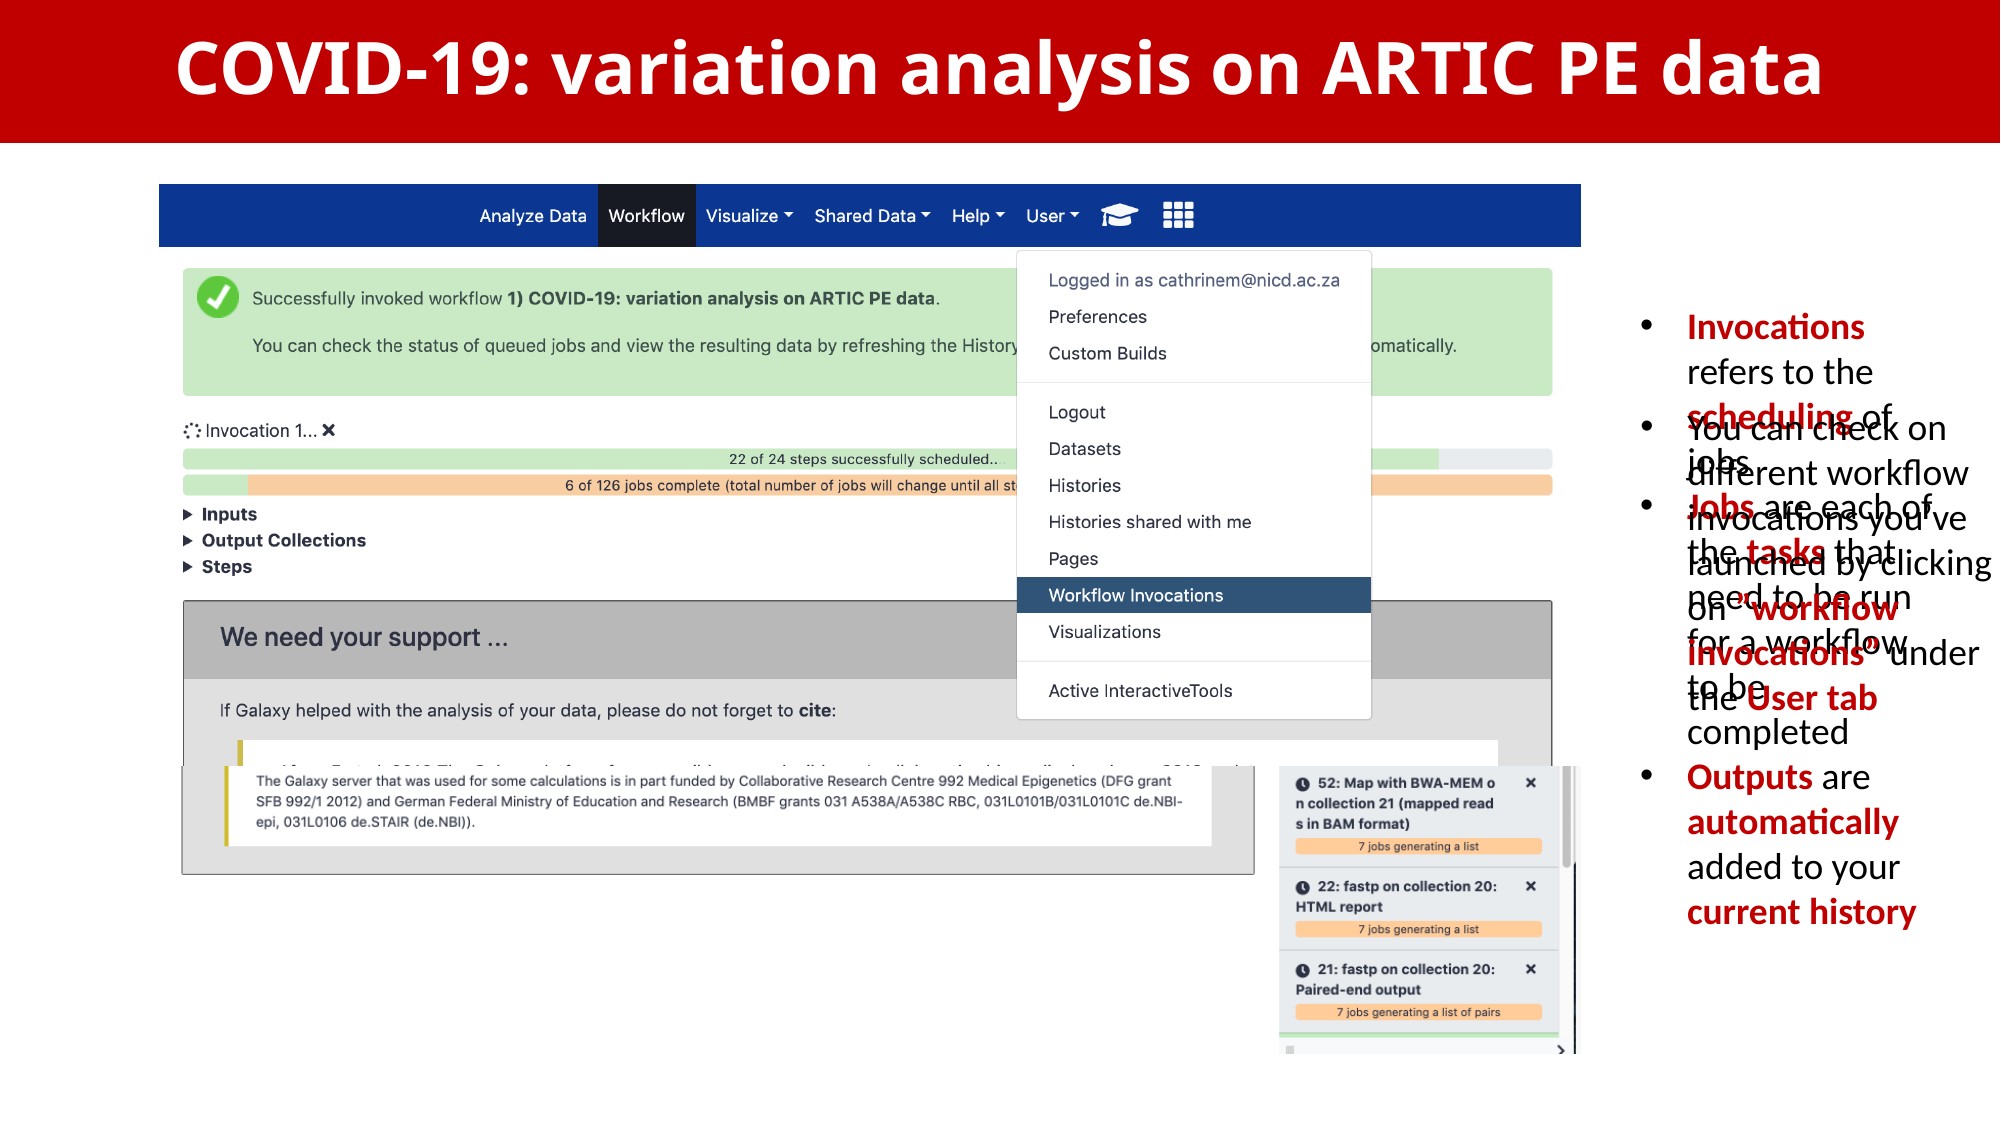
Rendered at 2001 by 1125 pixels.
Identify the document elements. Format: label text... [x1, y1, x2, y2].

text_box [159, 766, 1950, 1054]
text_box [159, 184, 2000, 766]
title COVID-19: variation analysis on ARTIC PE data [0, 0, 2000, 142]
